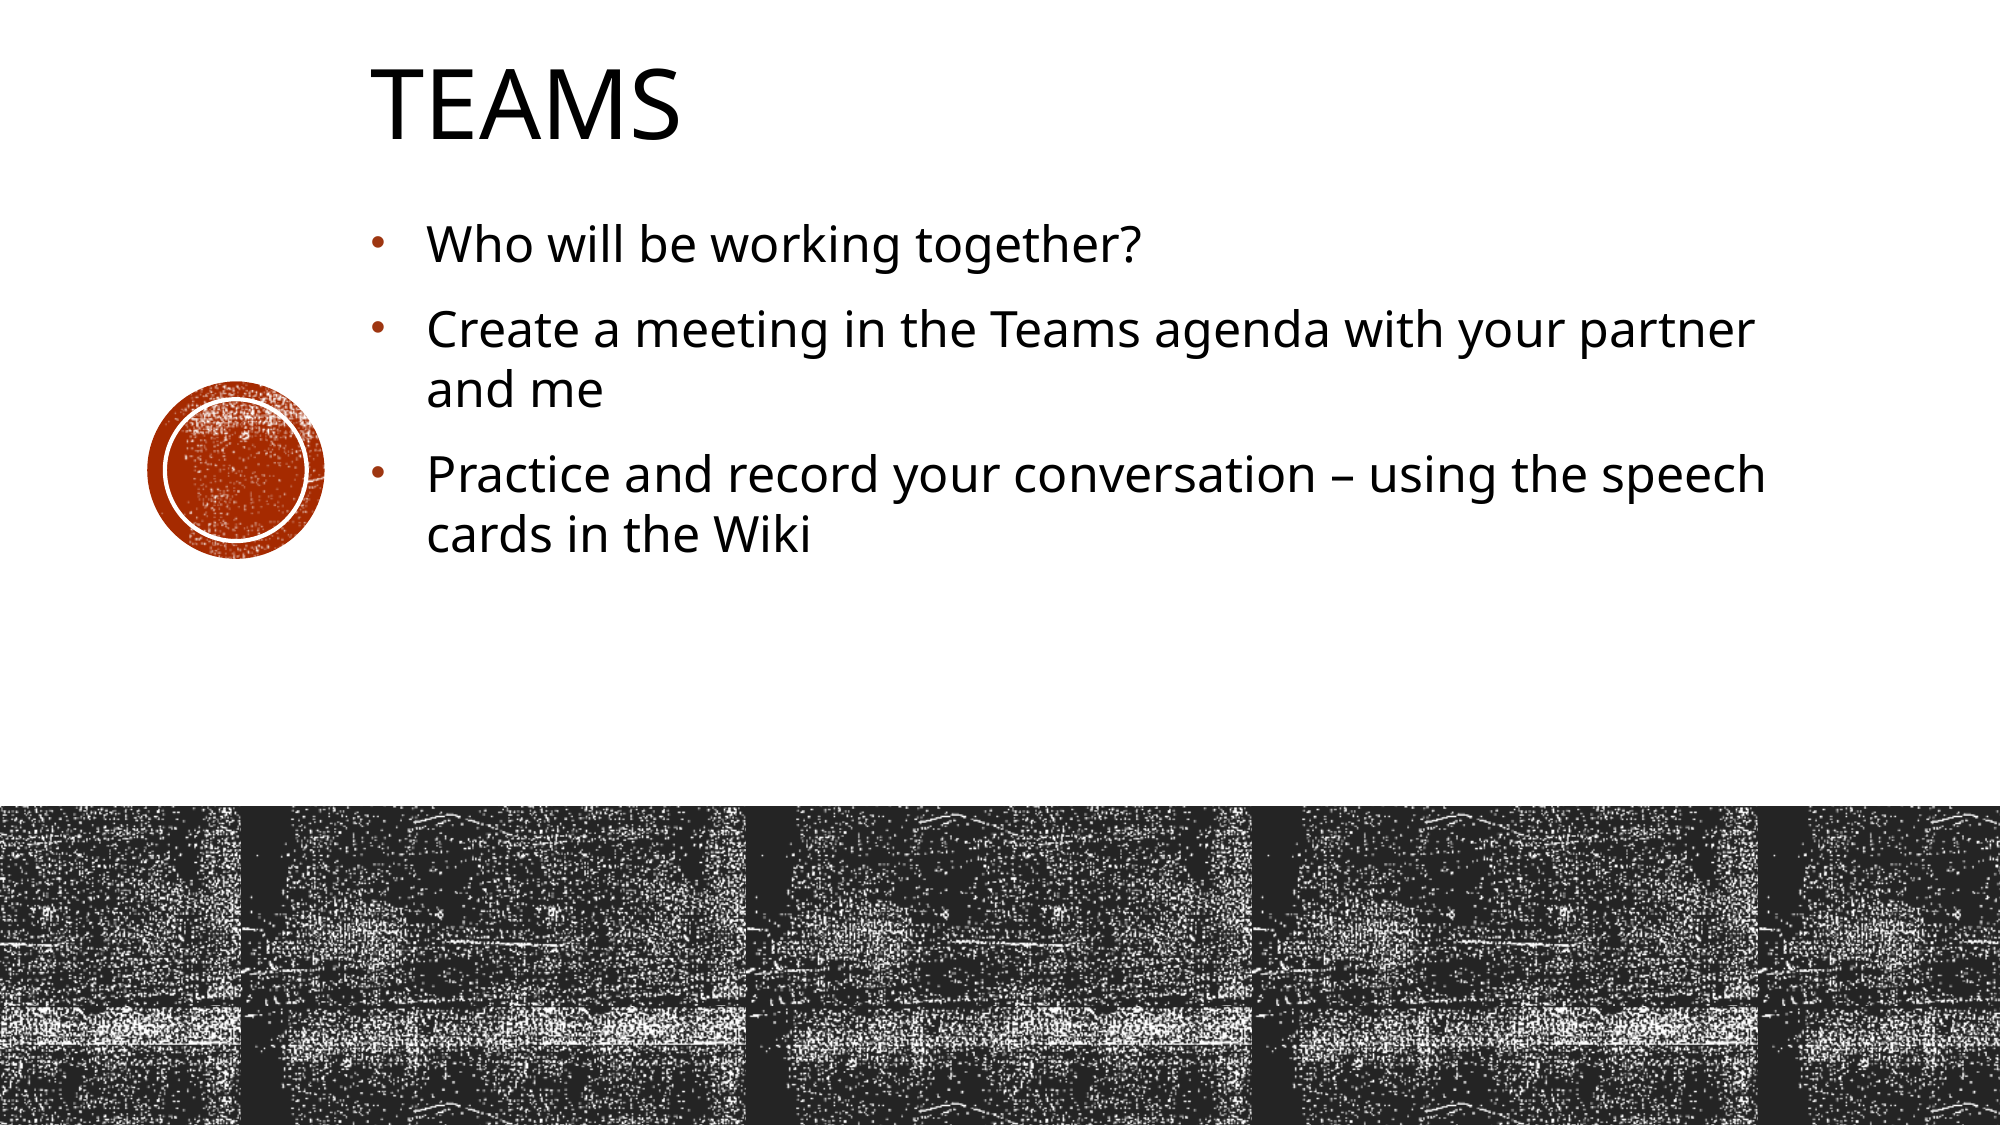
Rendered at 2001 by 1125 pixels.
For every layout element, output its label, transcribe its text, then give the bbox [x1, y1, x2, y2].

list Who will be working together? Create a meeting in the Teams agenda with your partner and me Practice and record your conversation – using the speech cards in the Wiki [355, 204, 1841, 733]
title Teams [355, 56, 1927, 166]
